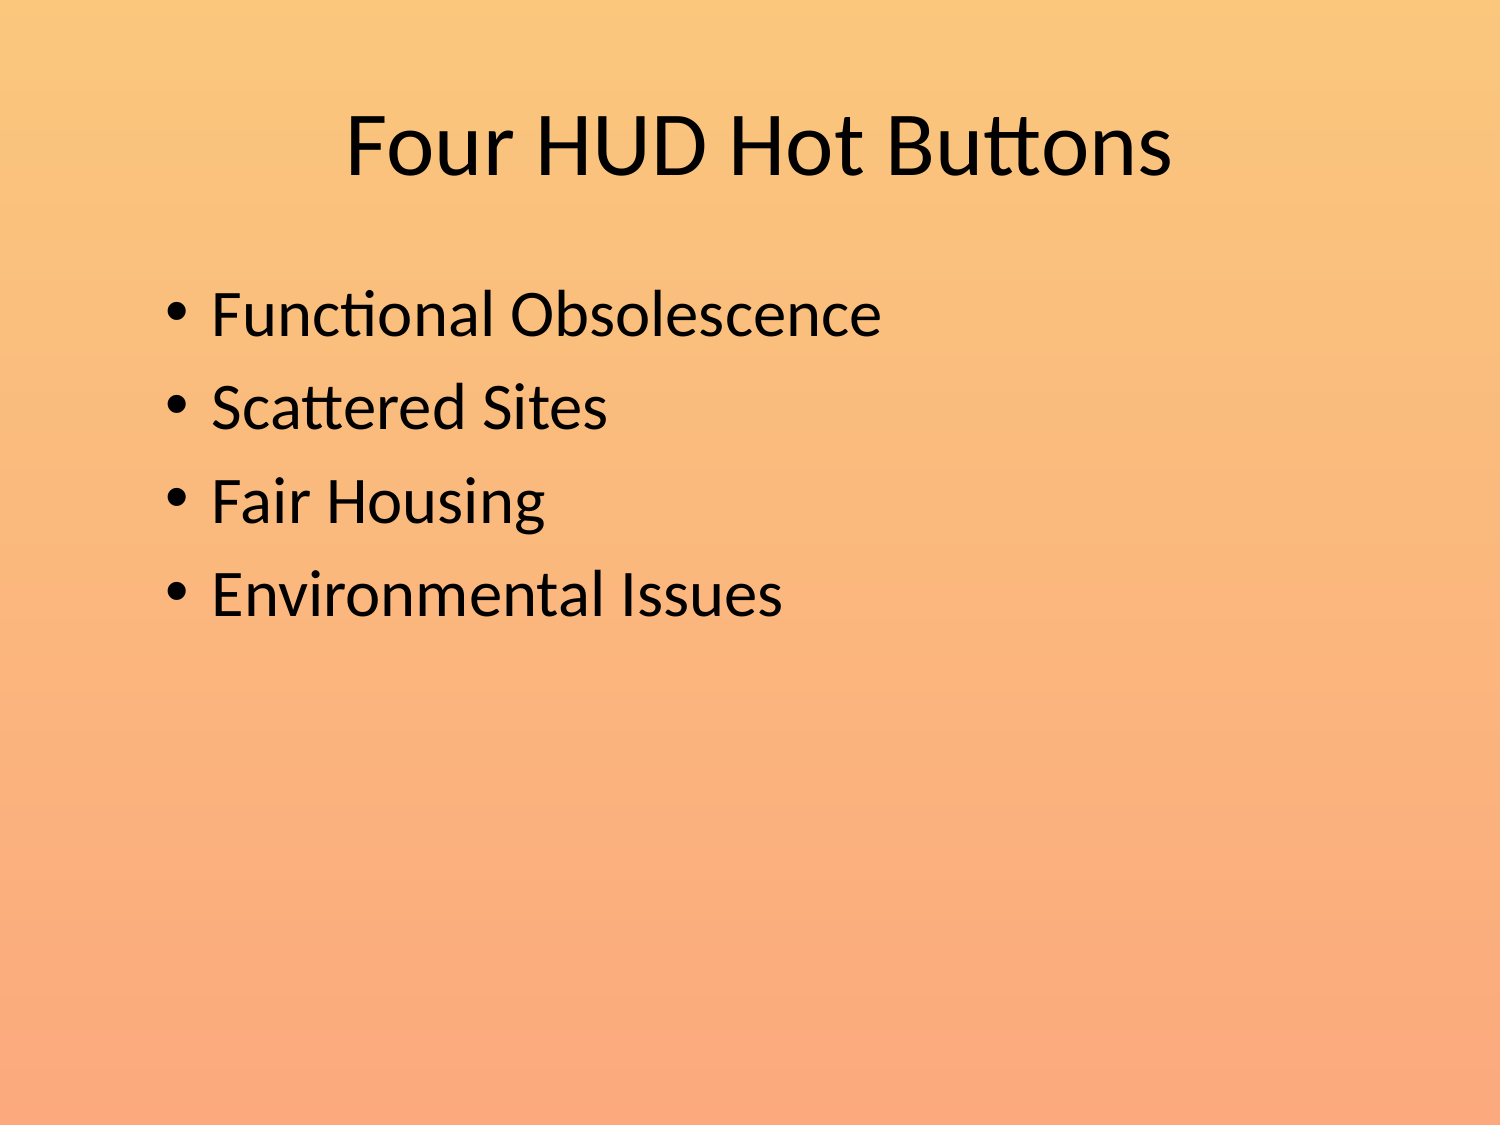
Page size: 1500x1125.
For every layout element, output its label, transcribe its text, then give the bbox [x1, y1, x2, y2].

title Four HUD Hot Buttons [75, 45, 1425, 233]
list Functional Obsolescence Scattered Sites Fair Housing Environmental Issues [75, 262, 1425, 1005]
